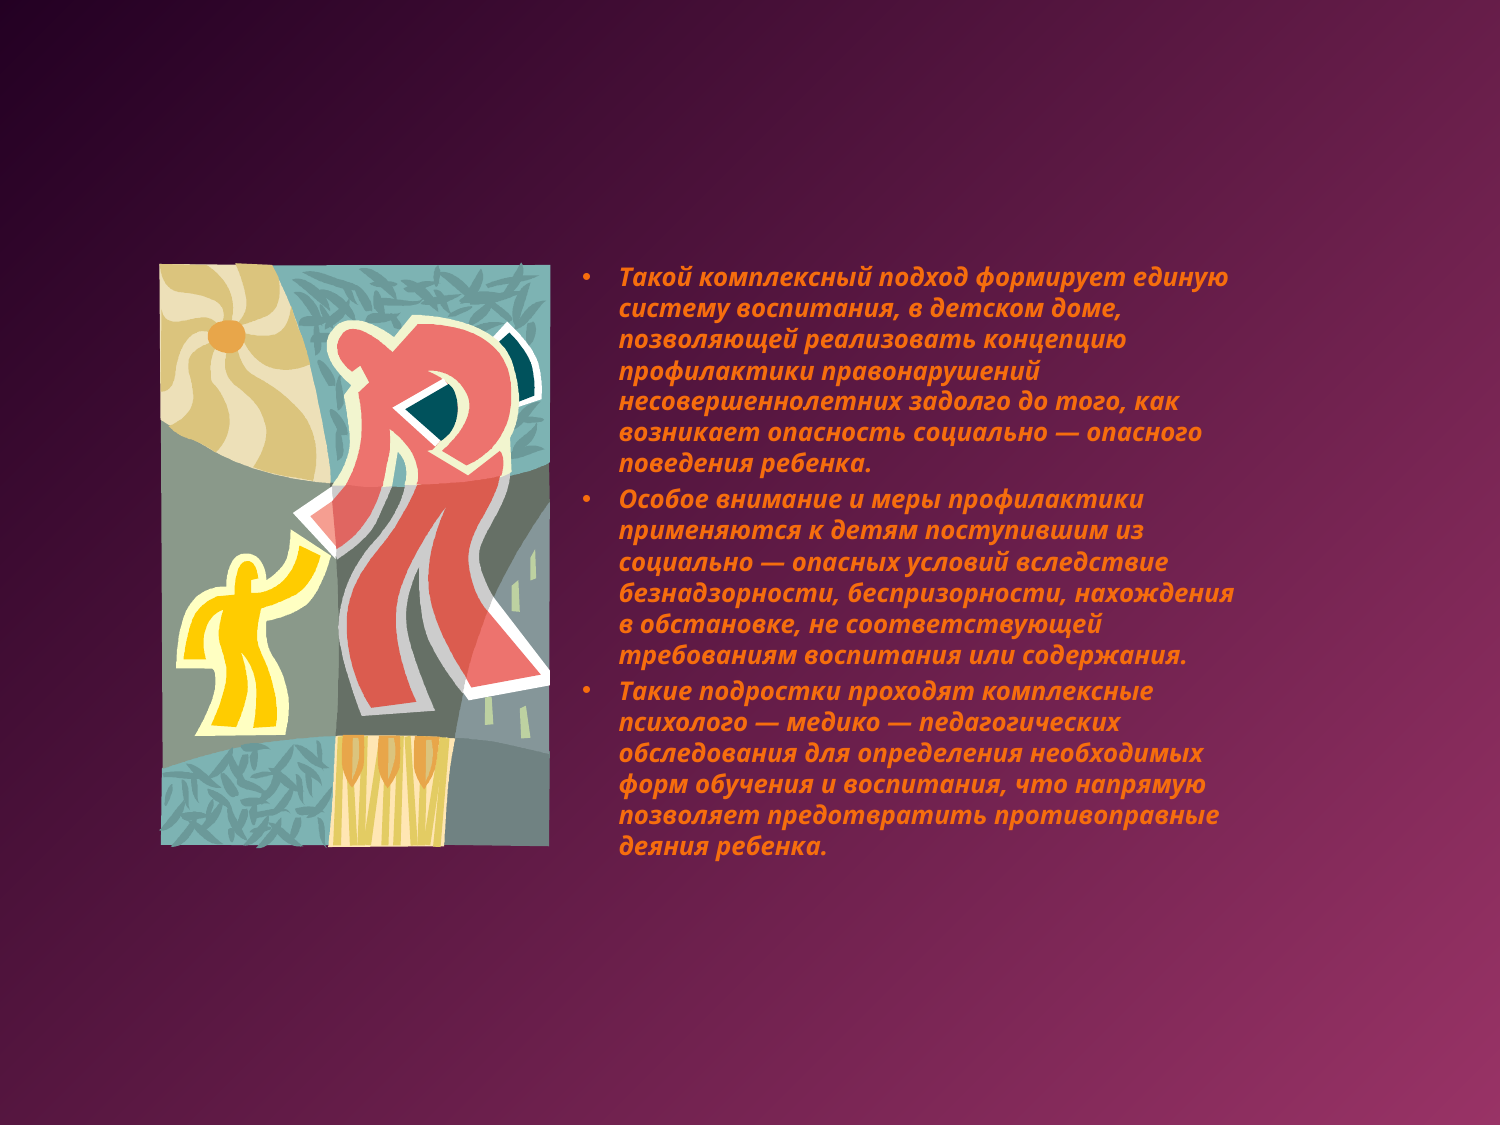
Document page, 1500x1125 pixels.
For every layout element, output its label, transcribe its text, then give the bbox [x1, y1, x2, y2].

picture [159, 255, 558, 856]
list Такой комплексный подход формирует единую систему воспитания, в детском доме, позволяющей реализовать концепцию профилактики правонарушений несовершеннолетних задолго до того, как возникает опасность социально — опасного поведения ребенка. Особое внимание и меры профилактики применяются к детям поступившим из социально — опасных условий вследствие безнадзорности, беспризорности, нахождения в обстановке, не соответствующей требованиям воспитания или содержания. Такие подростки проходят комплексные психолого — медико — педагогических обследования для определения необходимых форм обучения и воспитания, что напрямую позволяет предотвратить противоправные деяния ребенка. [566, 253, 1260, 891]
